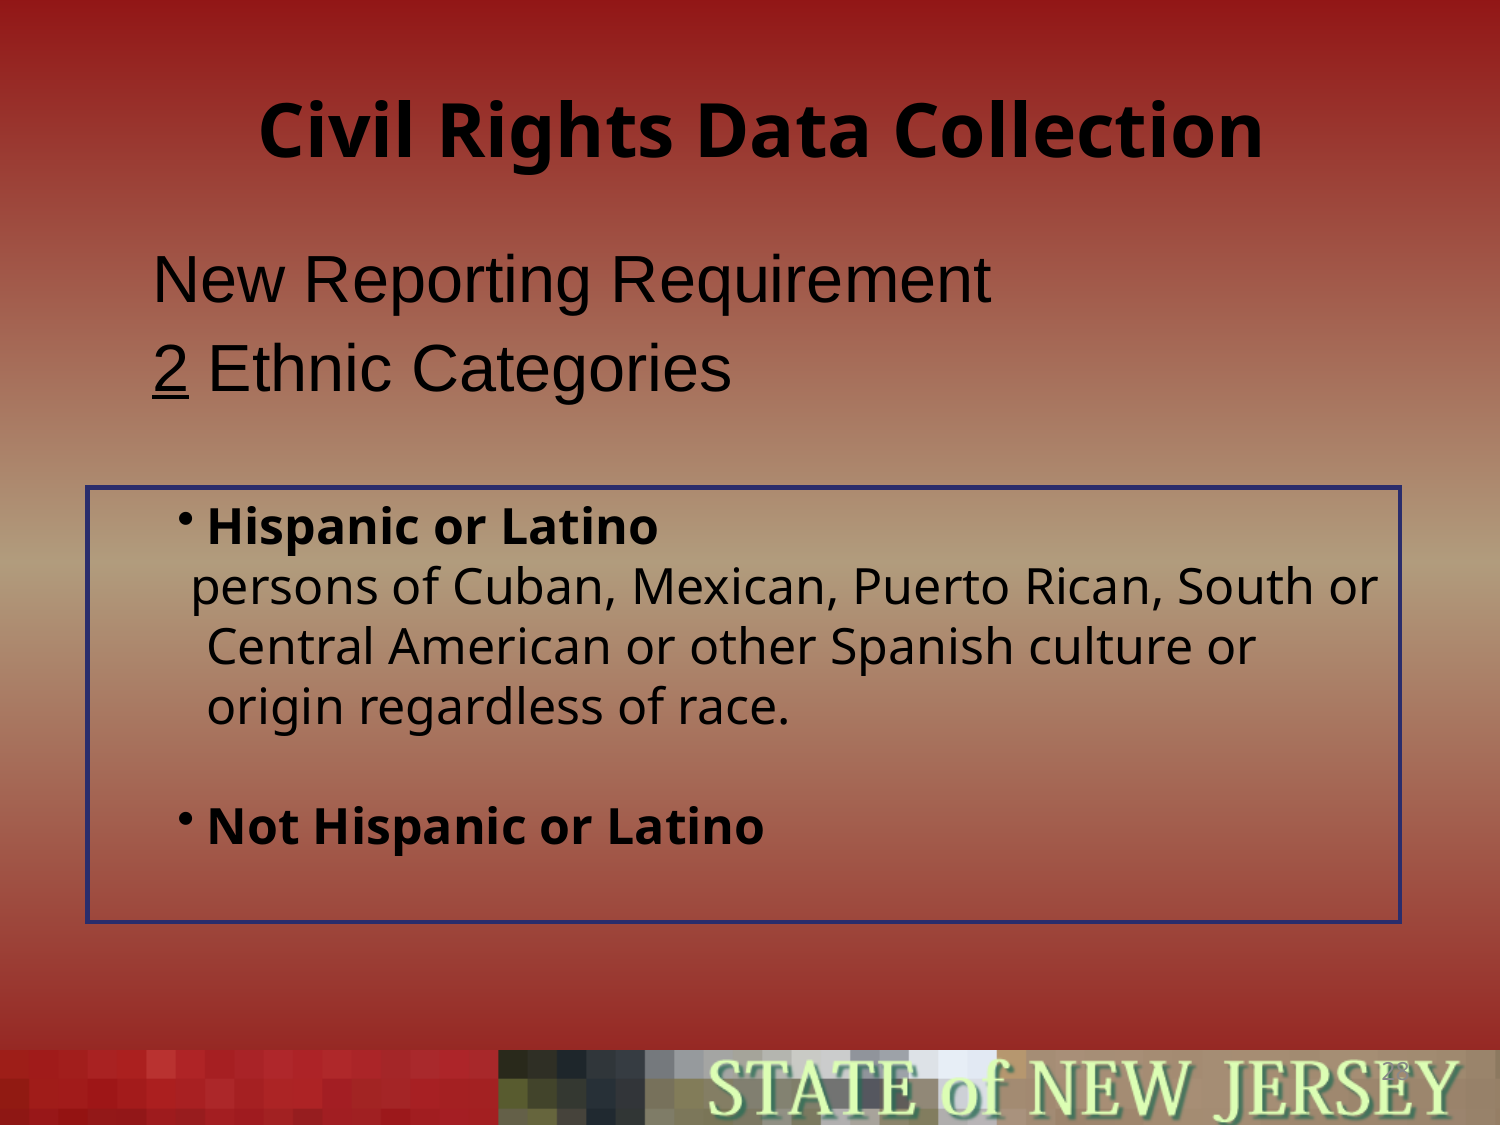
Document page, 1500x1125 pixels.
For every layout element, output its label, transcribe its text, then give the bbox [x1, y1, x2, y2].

picture [0, 1050, 1500, 1125]
slide_number 28 [1074, 1042, 1425, 1103]
text_box New Reporting Requirement 2 Ethnic Categories [137, 249, 1325, 410]
text_box Hispanic or Latino persons of Cuban, Mexican, Puerto Rican, South or Central American or other Spanish culture or origin regardless of race. Not Hispanic or Latino [87, 487, 1400, 923]
text_box Civil Rights Data Collection [124, 74, 1400, 180]
